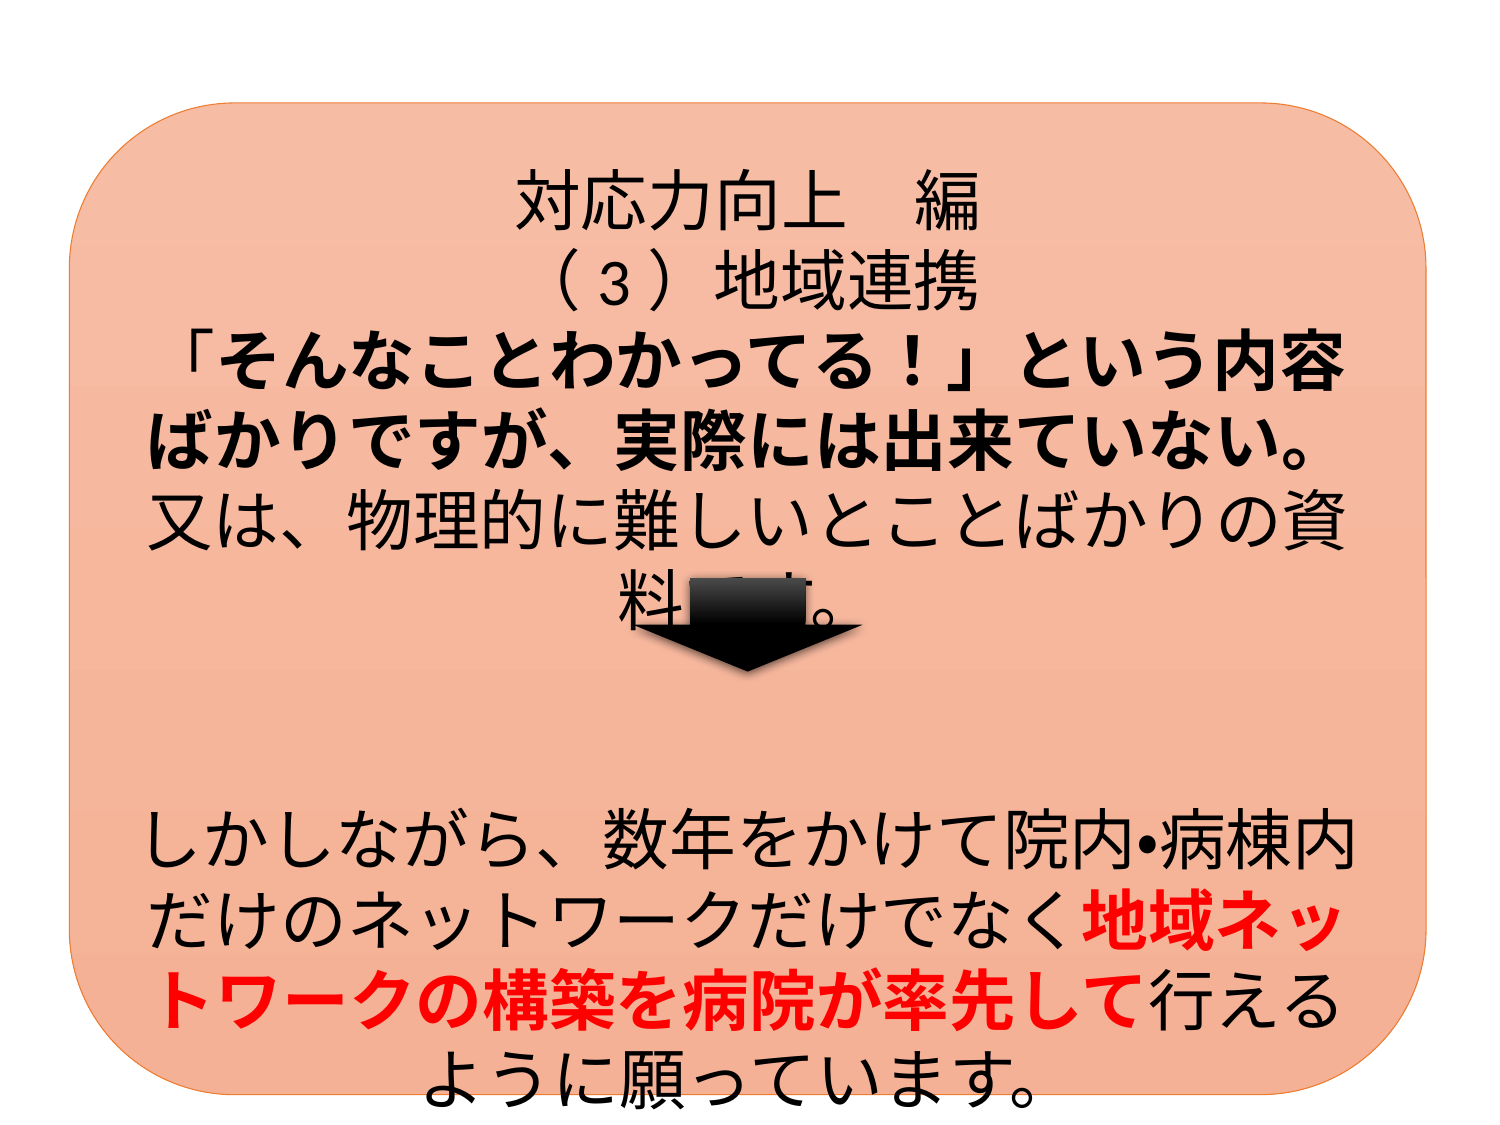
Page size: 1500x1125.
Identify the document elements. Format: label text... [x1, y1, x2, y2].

text_box [632, 577, 864, 672]
text_box 対応力向上 編 （3）地域連携 「そんなことわかってる！」という内容ばかりですが、実際には出来ていない。又は、物理的に難しいとことばかりの資料です。 しかしながら、数年をかけて院内・病棟内だけのネットワークだけでなく地域ネットワークの構築を病院が率先して行えるように願っています。 [68, 102, 1427, 1096]
